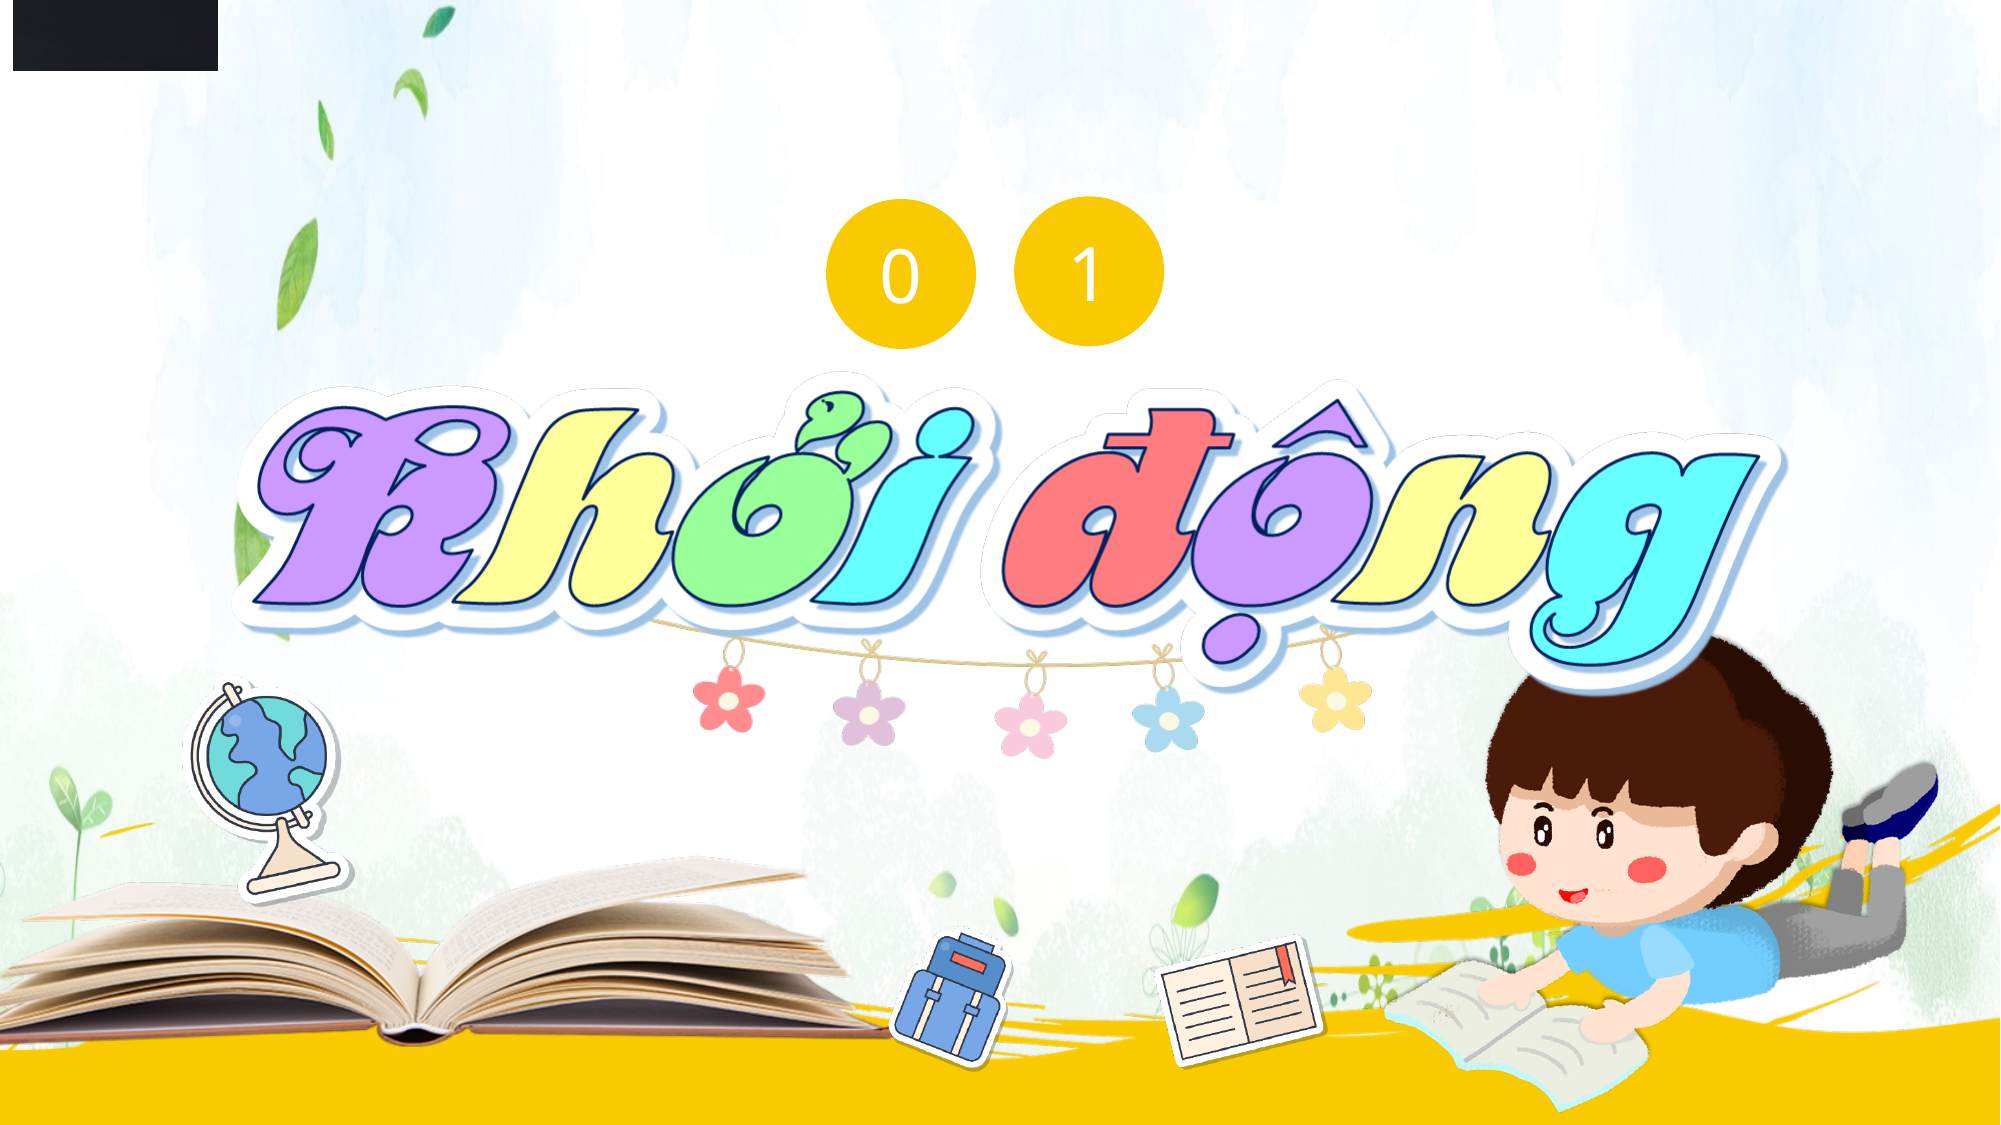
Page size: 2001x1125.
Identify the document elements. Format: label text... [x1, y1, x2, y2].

picture [0, 0, 2001, 1125]
text_box 1 [1014, 195, 1165, 259]
text_box 0 [826, 197, 976, 259]
